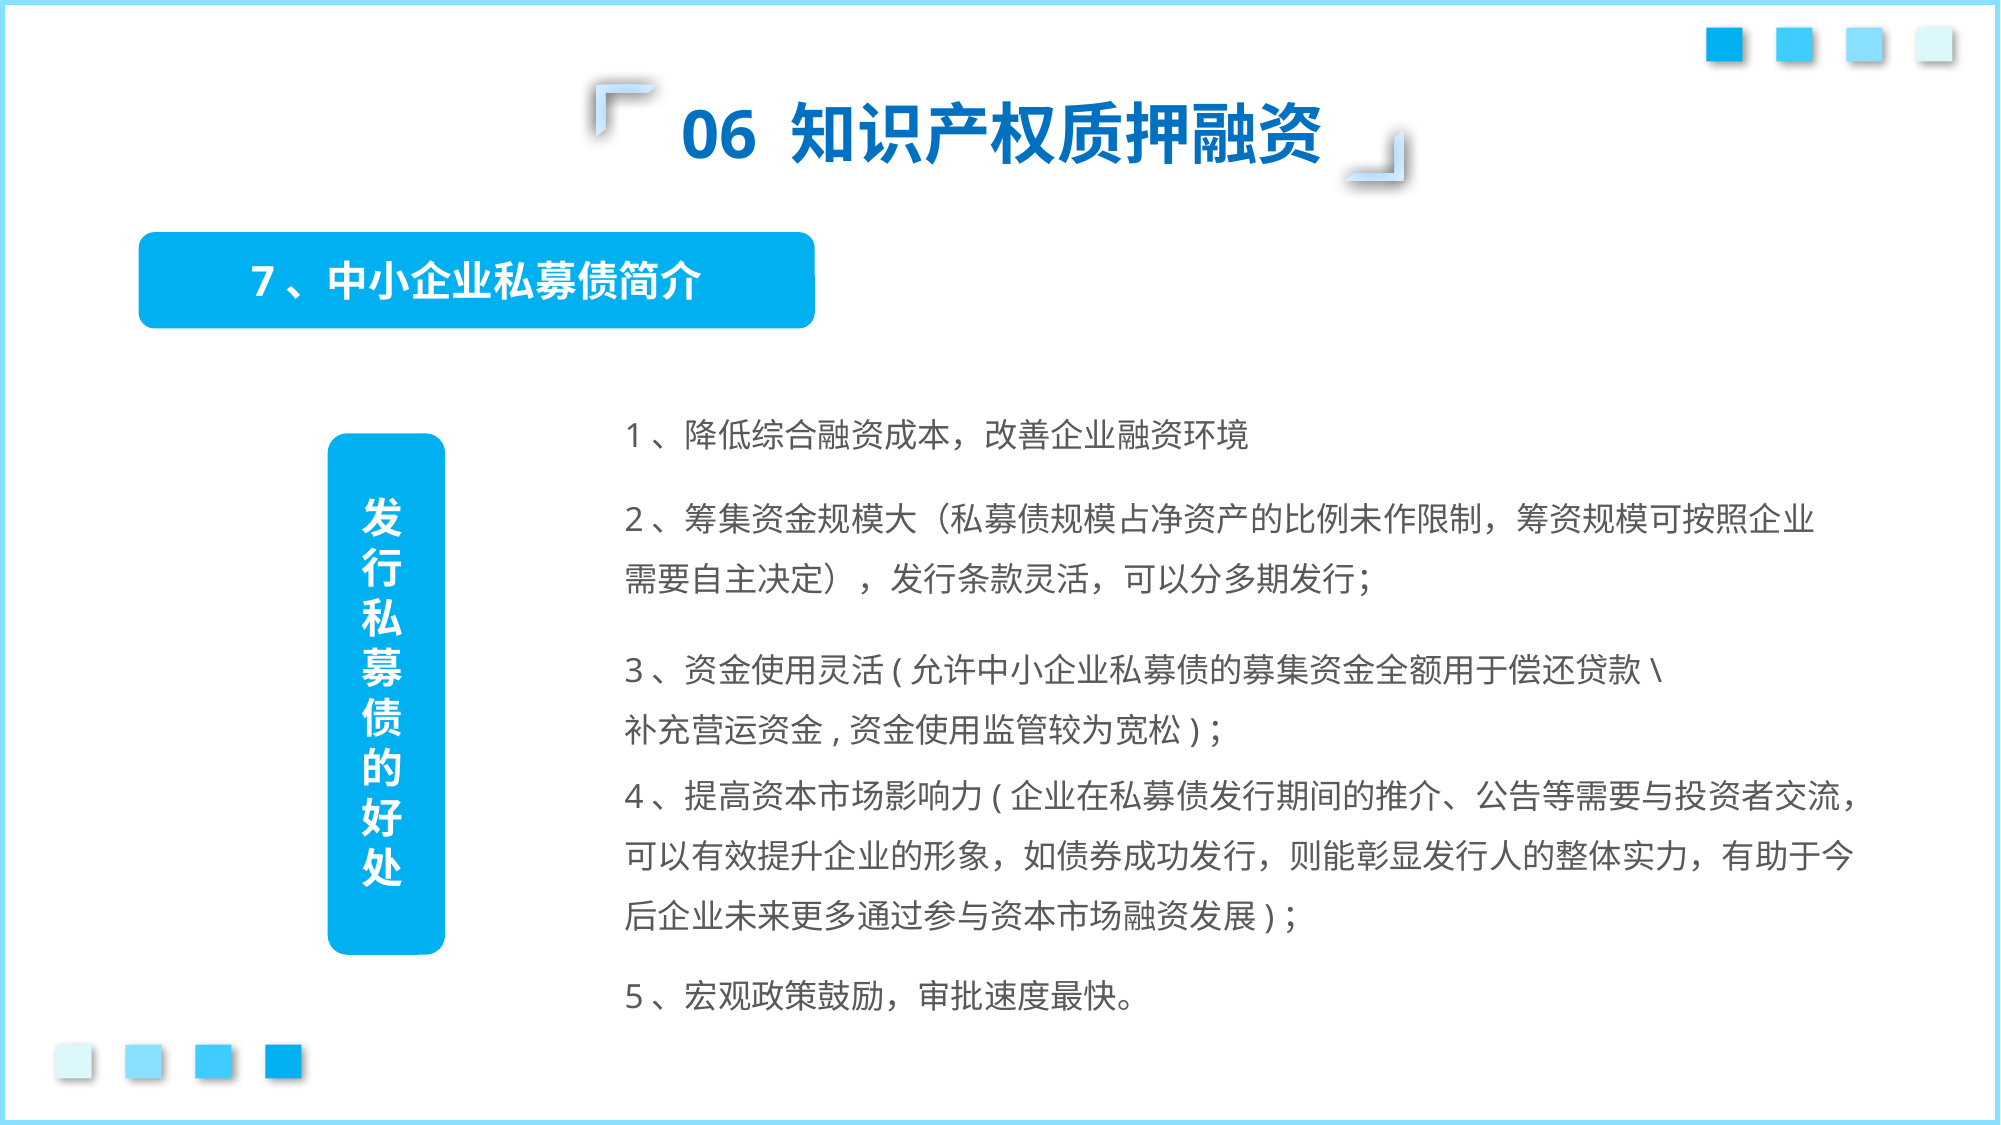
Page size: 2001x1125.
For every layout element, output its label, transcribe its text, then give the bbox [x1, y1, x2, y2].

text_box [327, 433, 446, 955]
text_box 1、降低综合融资成本，改善企业融资环境 [609, 386, 1652, 462]
text_box 3、资金使用灵活(允许中小企业私募债的募集资金全额用于偿还贷款\补充营运资金,资金使用监管较为宽松)； [609, 621, 1690, 747]
text_box 5、宏观政策鼓励，审批速度最快。 [609, 947, 1525, 1023]
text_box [596, 84, 1404, 181]
text_box 4、提高资本市场影响力(企业在私募债发行期间的推介、公告等需要与投资者交流，可以有效提升企业的形象，如债券成功发行，则能彰显发行人的整体实力，有助于今后企业未来更多通过参与资本市场融资发展)； [609, 747, 1887, 943]
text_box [138, 232, 815, 329]
text_box 2、筹集资金规模大（私募债规模占净资产的比例未作限制，筹资规模可按照企业需要自主决定），发行条款灵活，可以分多期发行； [609, 470, 1841, 606]
